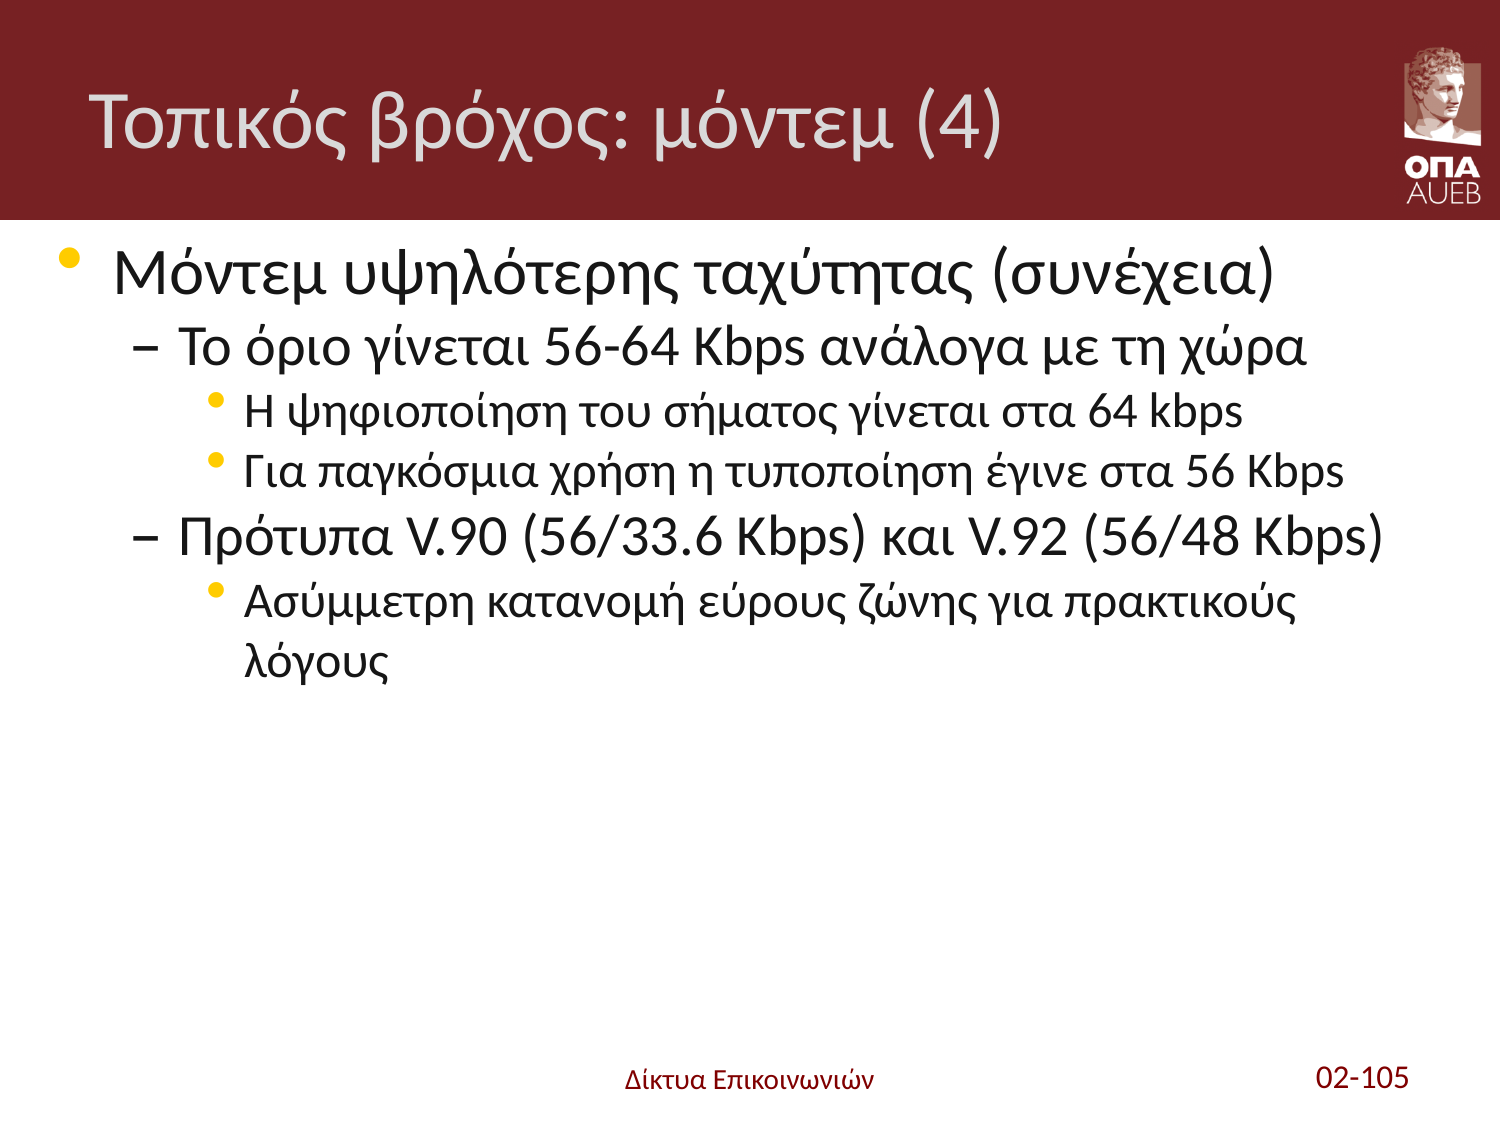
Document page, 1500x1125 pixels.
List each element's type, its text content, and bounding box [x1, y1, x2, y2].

list Μόντεμ υψηλότερης ταχύτητας (συνέχεια) Το όριο γίνεται 56-64 Kbps ανάλογα με τη χώρα Η ψηφιοποίηση του σήματος γίνεται στα 64 kbps Για παγκόσμια χρήση η τυποποίηση έγινε στα 56 Kbps Πρότυπα V.90 (56/33.6 Kbps) και V.92 (56/48 Kbps) Ασύμμετρη κατανομή εύρους ζώνης για πρακτικούς λόγους [41, 219, 1447, 1012]
slide_number 02-105 [1074, 1024, 1425, 1103]
picture [1394, 40, 1489, 212]
footer Δίκτυα Επικοινωνιών [512, 1024, 988, 1103]
title Τοπικός βρόχος: μόντεμ (4) [73, 23, 1376, 209]
